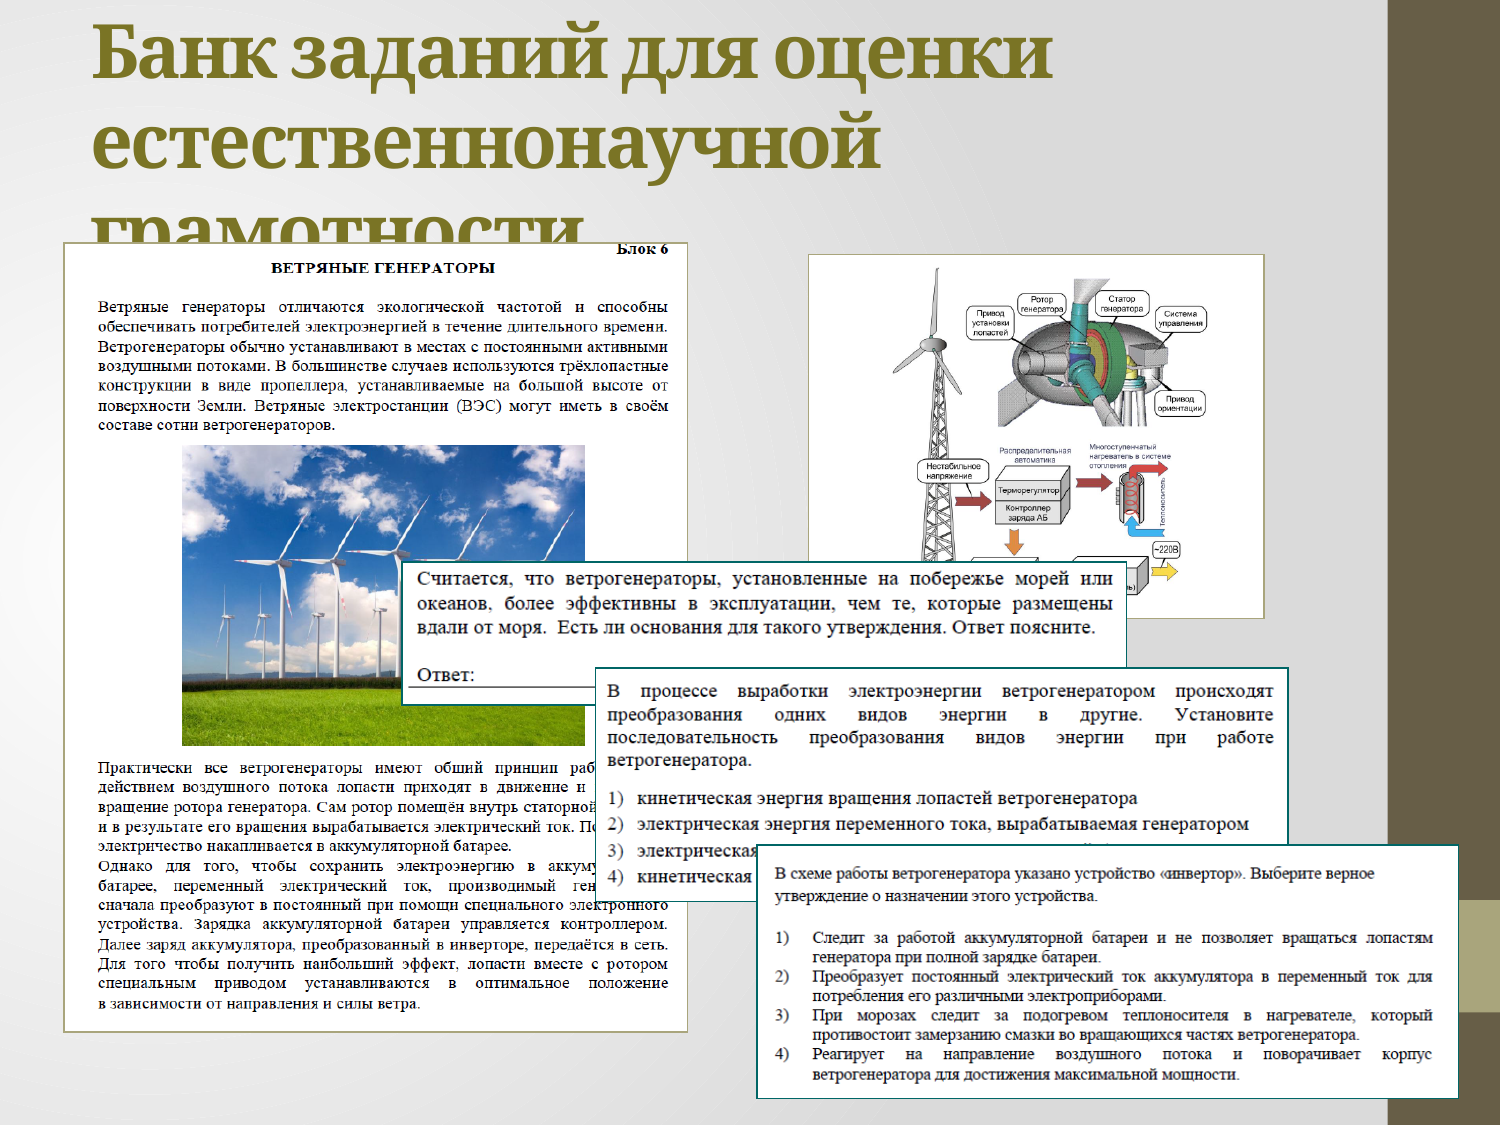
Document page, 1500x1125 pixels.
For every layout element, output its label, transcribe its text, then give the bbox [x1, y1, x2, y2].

picture [402, 254, 1459, 1099]
title Банк заданий для оценки естественнонаучной грамотности [75, 45, 1325, 233]
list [64, 243, 688, 1032]
